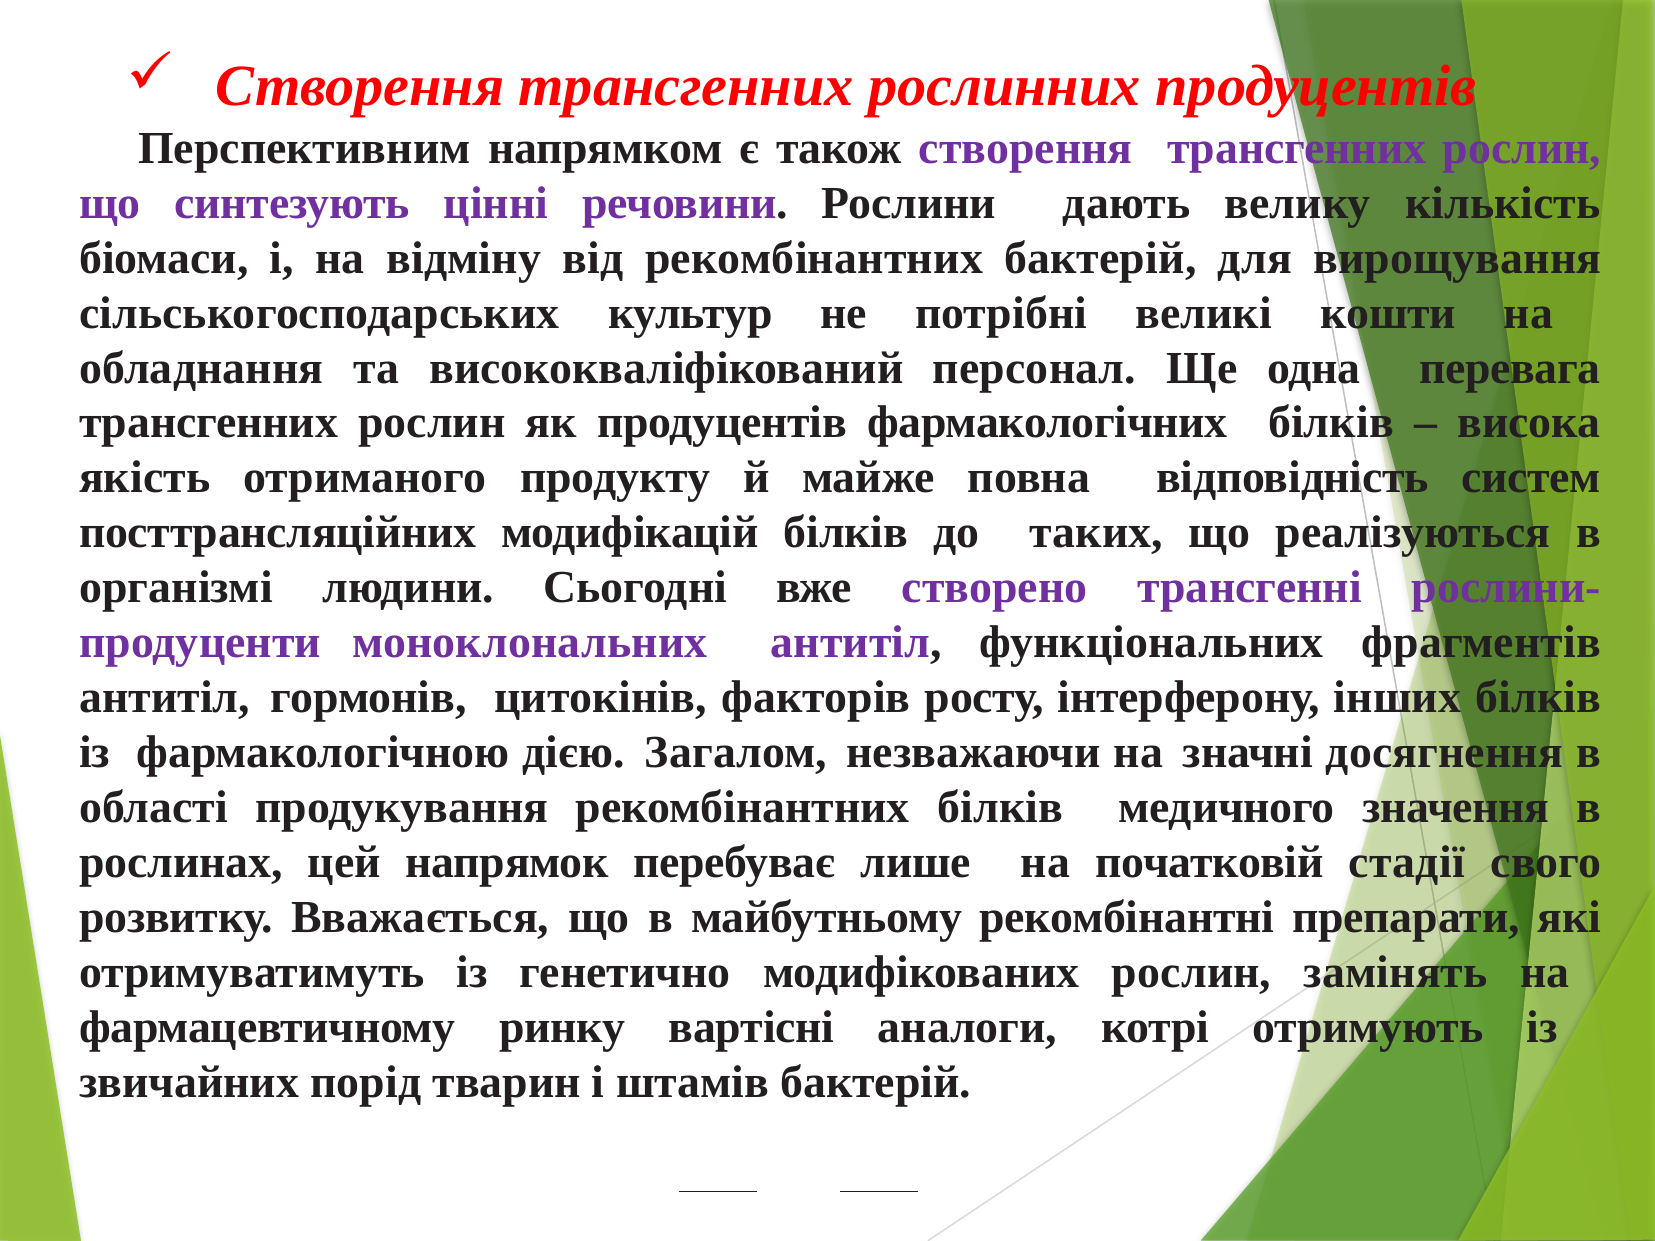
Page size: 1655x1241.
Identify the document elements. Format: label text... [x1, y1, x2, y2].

text_box Створення трансгенних рослинних продуцентів Перспективним напрямком є також створення трансгенних рослин, що синтезують цінні речовини. Рослини дають велику кількість біомаси, і, на відміну від рекомбінантних бактерій, для вирощування сільськогосподарських культур не потрібні великі кошти на обладнання та висококваліфікований персонал. Ще одна перевага трансгенних рослин як продуцентів фармакологічних білків – висока якість отриманого продукту й майже повна відповідність систем посттрансляційних модифікацій білків до таких, що реалізуються в організмі людини. Сьогодні вже створено трансгенні рослини-продуценти моноклональних антитіл, функціональних фрагментів антитіл, гормонів, цитокінів, факторів росту, інтерферону, інших білків із фармакологічною дією. Загалом, незважаючи на значні досягнення в області продукування рекомбінантних білків медичного значення в рослинах, цей напрямок перебуває лише на початковій стадії свого розвитку. Вважається, що в майбутньому рекомбінантні препарати, які отримуватимуть із генетично модифікованих рослин, замінять на фармацевтичному ринку вартісні аналоги, котрі отримують із звичайних порід тварин і штамів бактерій. [77, 45, 1602, 1107]
